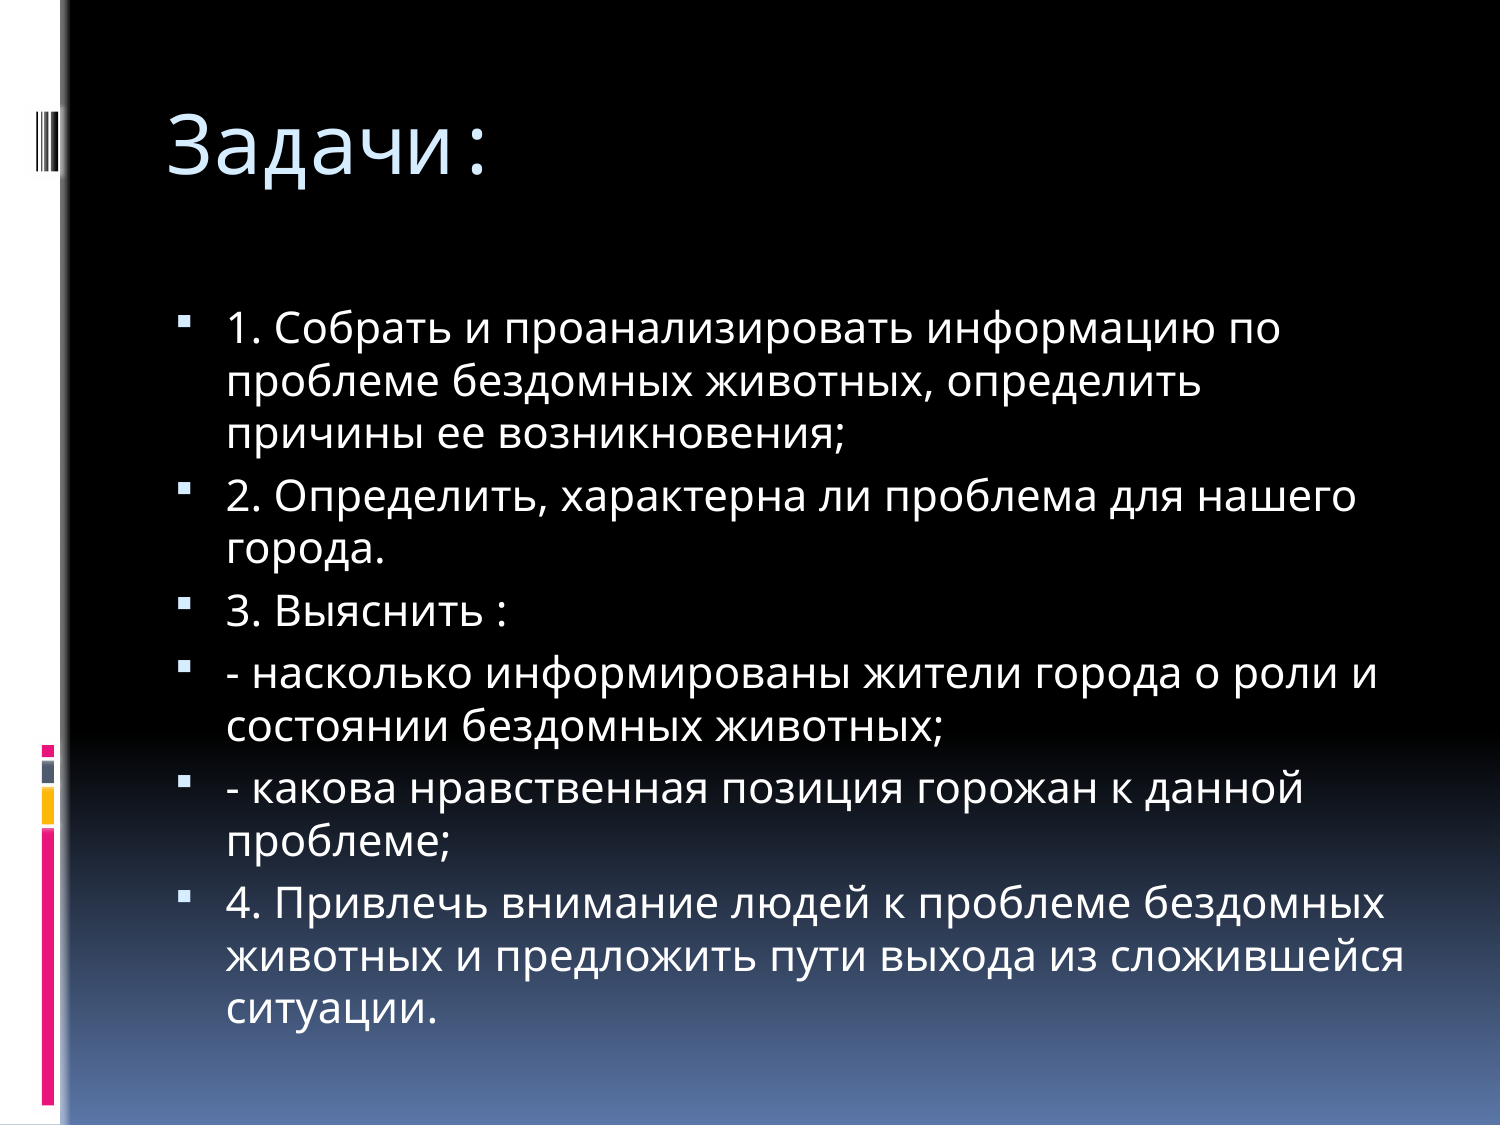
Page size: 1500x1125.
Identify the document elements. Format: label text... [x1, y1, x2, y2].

title Задачи: [150, 83, 1425, 234]
list 1. Собрать и проанализировать информацию по проблеме бездомных животных, определить причины ее возникновения; 2. Определить, характерна ли проблема для нашего города. 3. Выяснить : - насколько информированы жители города о роли и состоянии бездомных животных; - какова нравственная позиция горожан к данной проблеме; 4. Привлечь внимание людей к проблеме бездомных животных и предложить пути выхода из сложившейся ситуации. [150, 292, 1425, 1043]
